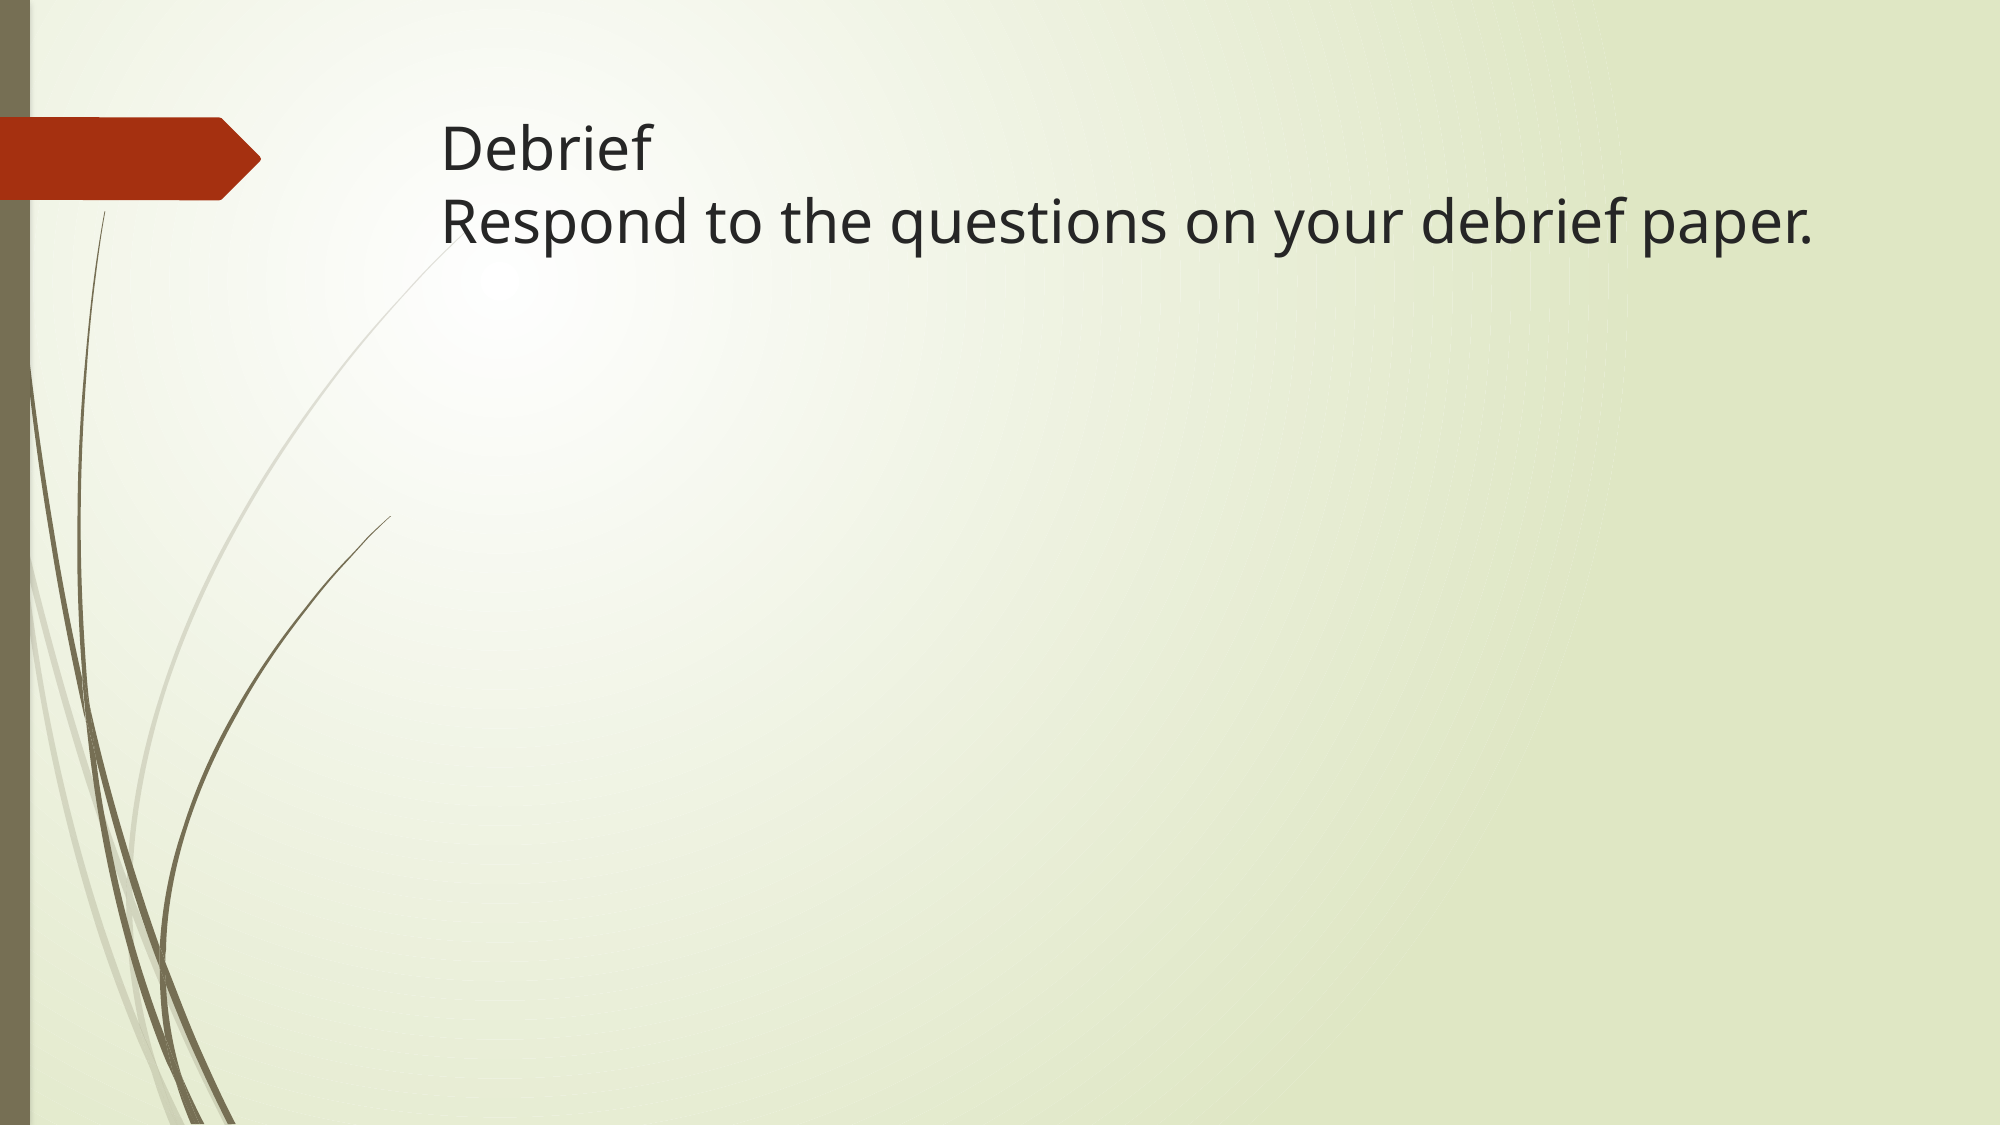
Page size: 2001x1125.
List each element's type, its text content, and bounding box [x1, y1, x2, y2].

title Debrief Respond to the questions on your debrief paper. [425, 102, 1888, 313]
